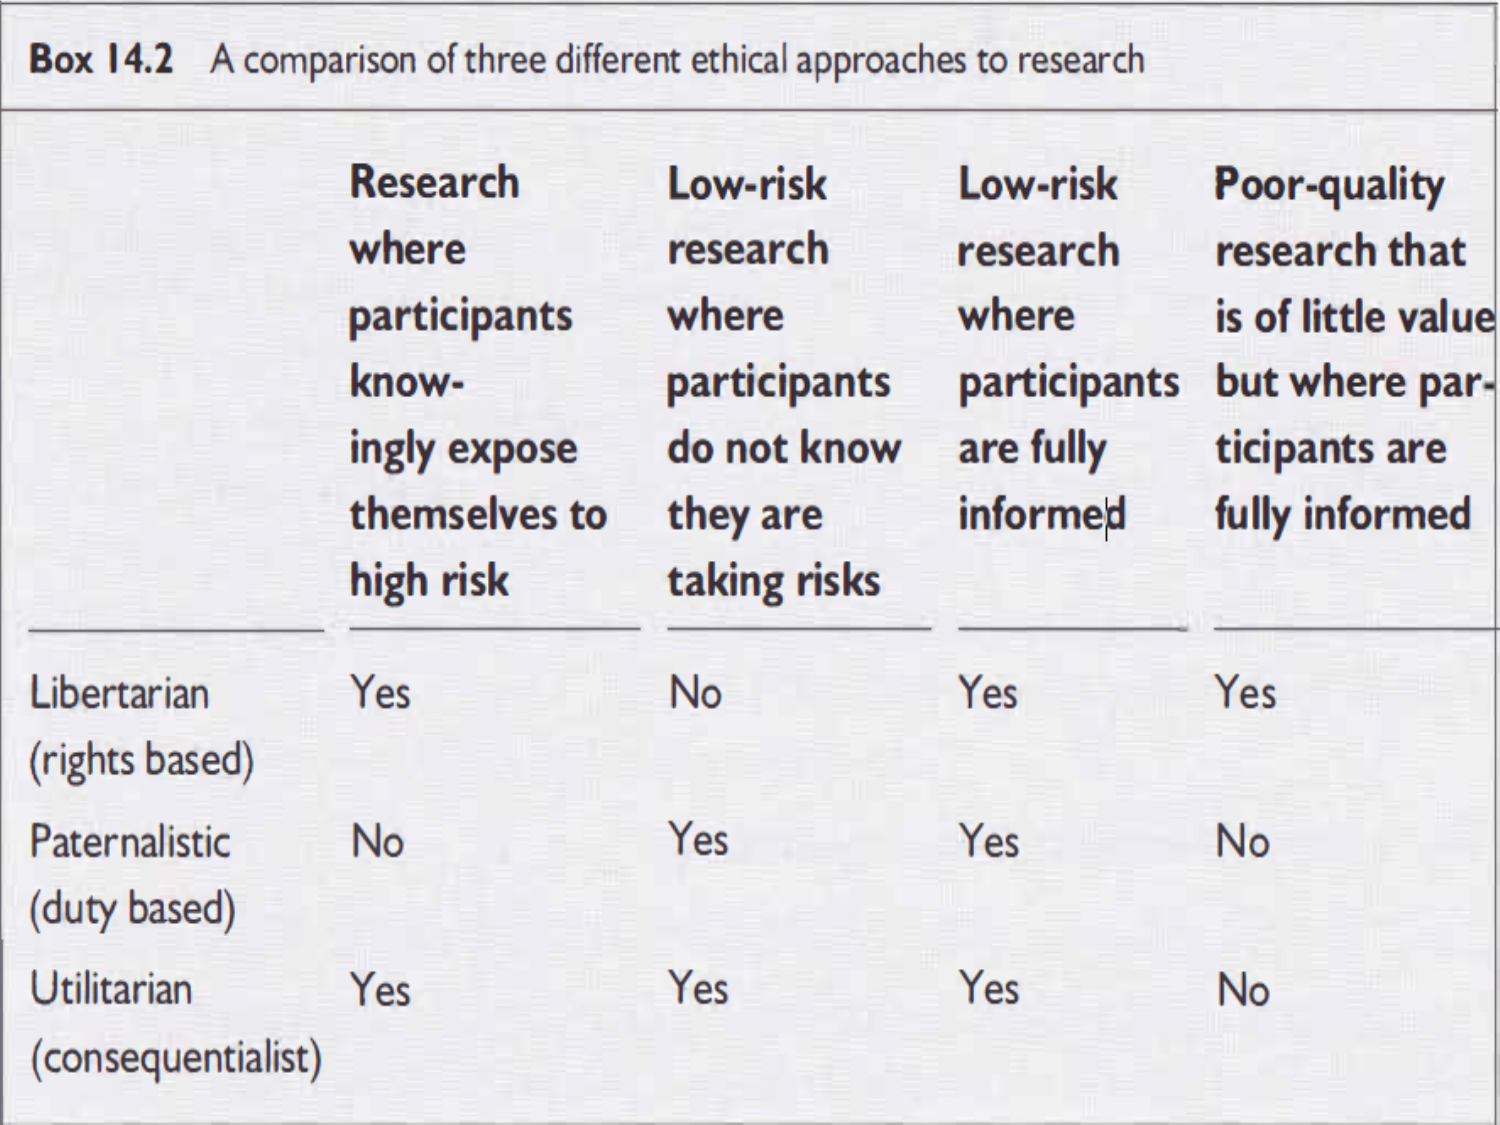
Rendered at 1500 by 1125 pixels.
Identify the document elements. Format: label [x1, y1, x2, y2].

list [0, 0, 1500, 1125]
